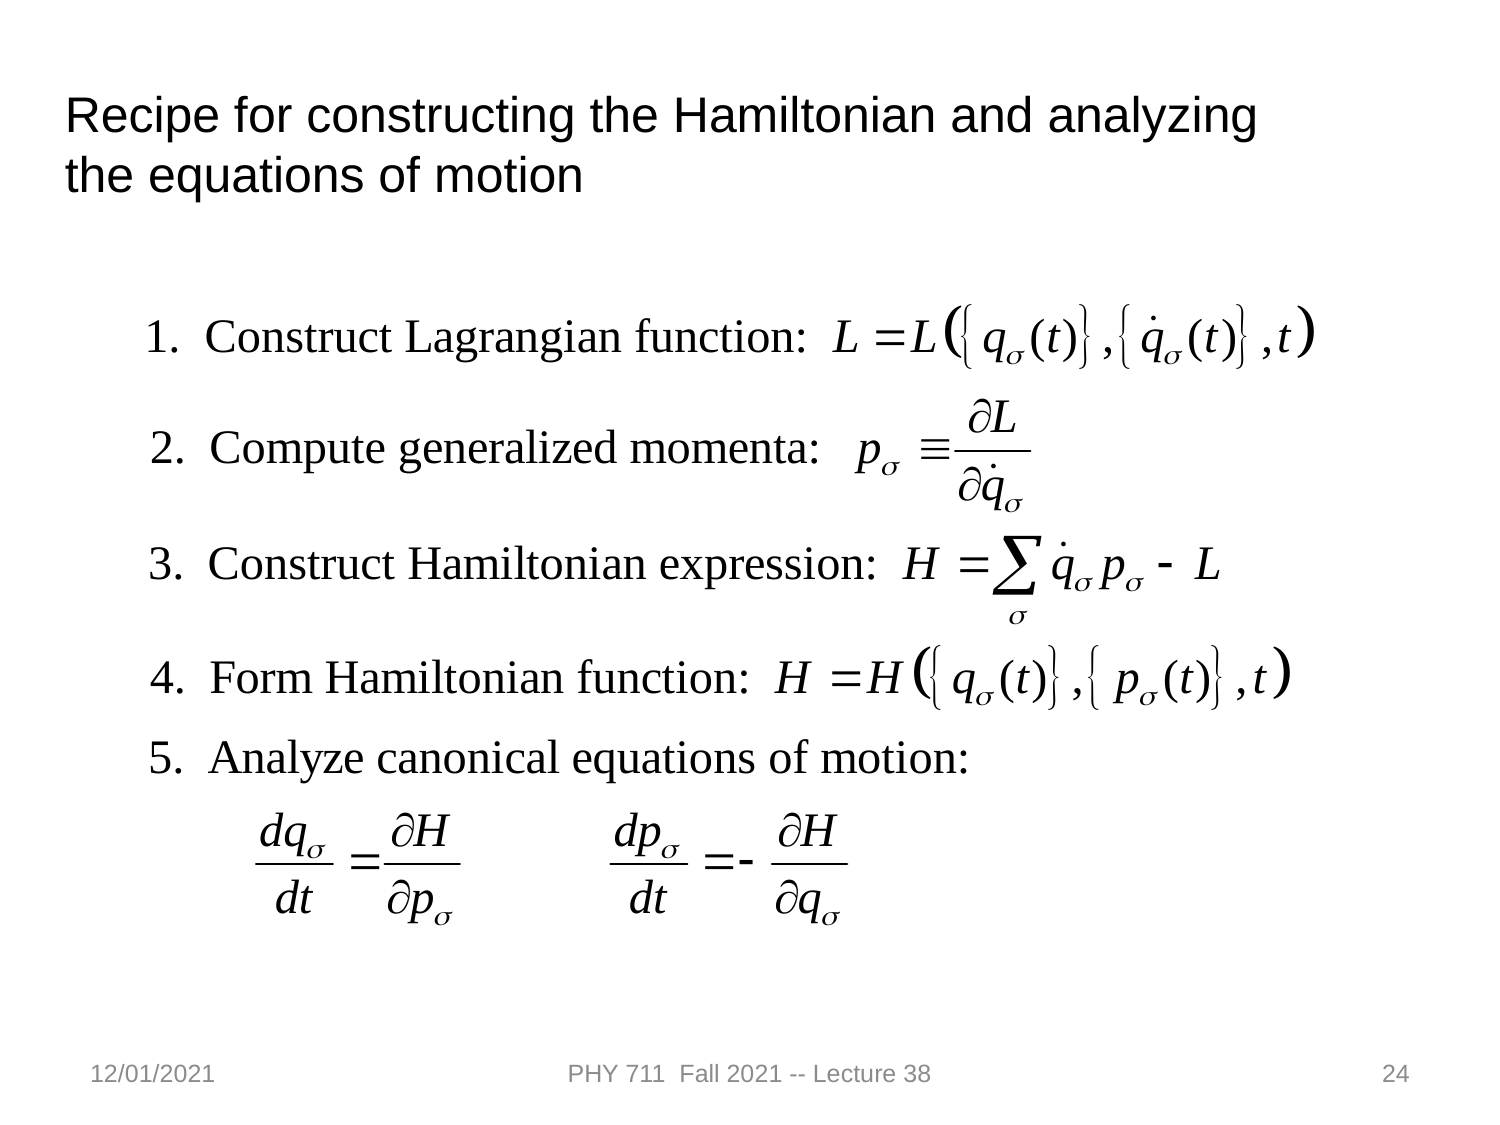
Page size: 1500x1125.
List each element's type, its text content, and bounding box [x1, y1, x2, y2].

slide_number 24 [1074, 1042, 1425, 1103]
text_box Recipe for constructing the Hamiltonian and analyzing the equations of motion [49, 74, 1338, 210]
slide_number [75, 1042, 425, 1103]
footer PHY 711 Fall 2021 -- Lecture 38 [512, 1042, 988, 1103]
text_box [142, 296, 1320, 939]
